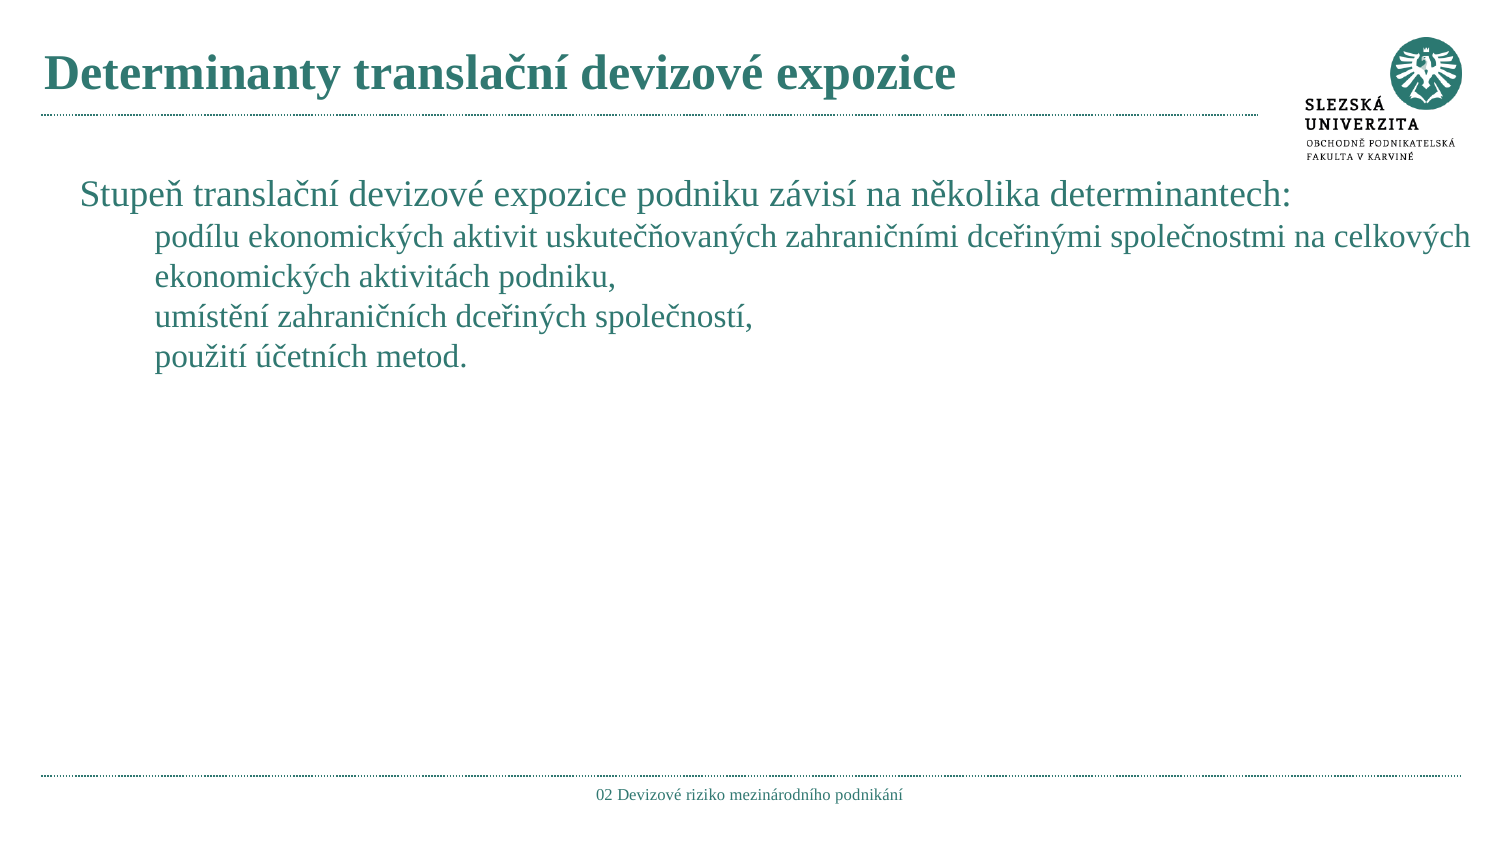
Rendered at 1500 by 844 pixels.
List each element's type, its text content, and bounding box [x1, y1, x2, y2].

list Stupeň translační devizové expozice podniku závisí na několika determinantech: podílu ekonomických aktivit uskutečňovaných zahraničními dceřinými společnostmi na celkových ekonomických aktivitách podniku, umístění zahraničních dceřiných společností, použití účetních metod. [64, 161, 1500, 682]
title Determinanty translační devizové expozice [29, 32, 1317, 116]
picture [1305, 37, 1462, 160]
text_box 02 Devizové riziko mezinárodního podnikání [442, 776, 1058, 811]
